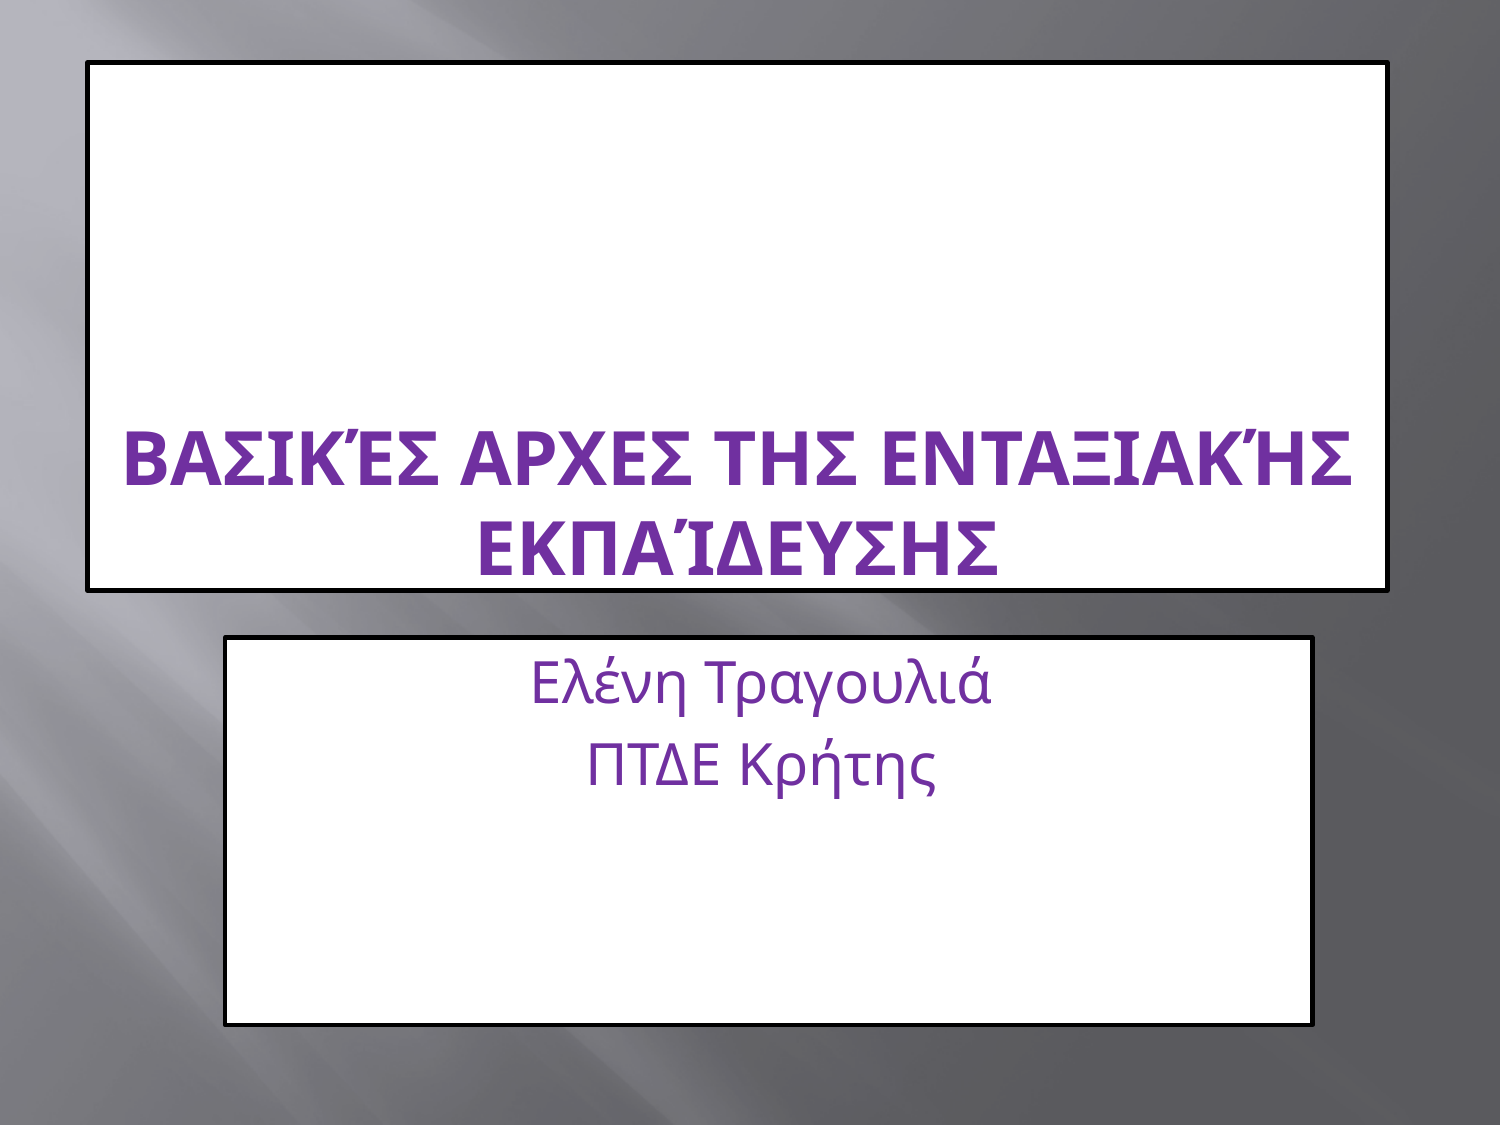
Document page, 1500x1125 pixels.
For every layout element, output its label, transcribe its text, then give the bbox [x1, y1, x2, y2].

subtitle Ελένη Τραγουλιά ΠΤΔΕ Κρήτης [223, 635, 1315, 1027]
title ΒασικέΣ αρΧΕΣ τηΣ ενταξιακήΣ εκπαίδευσηΣ [85, 60, 1390, 593]
